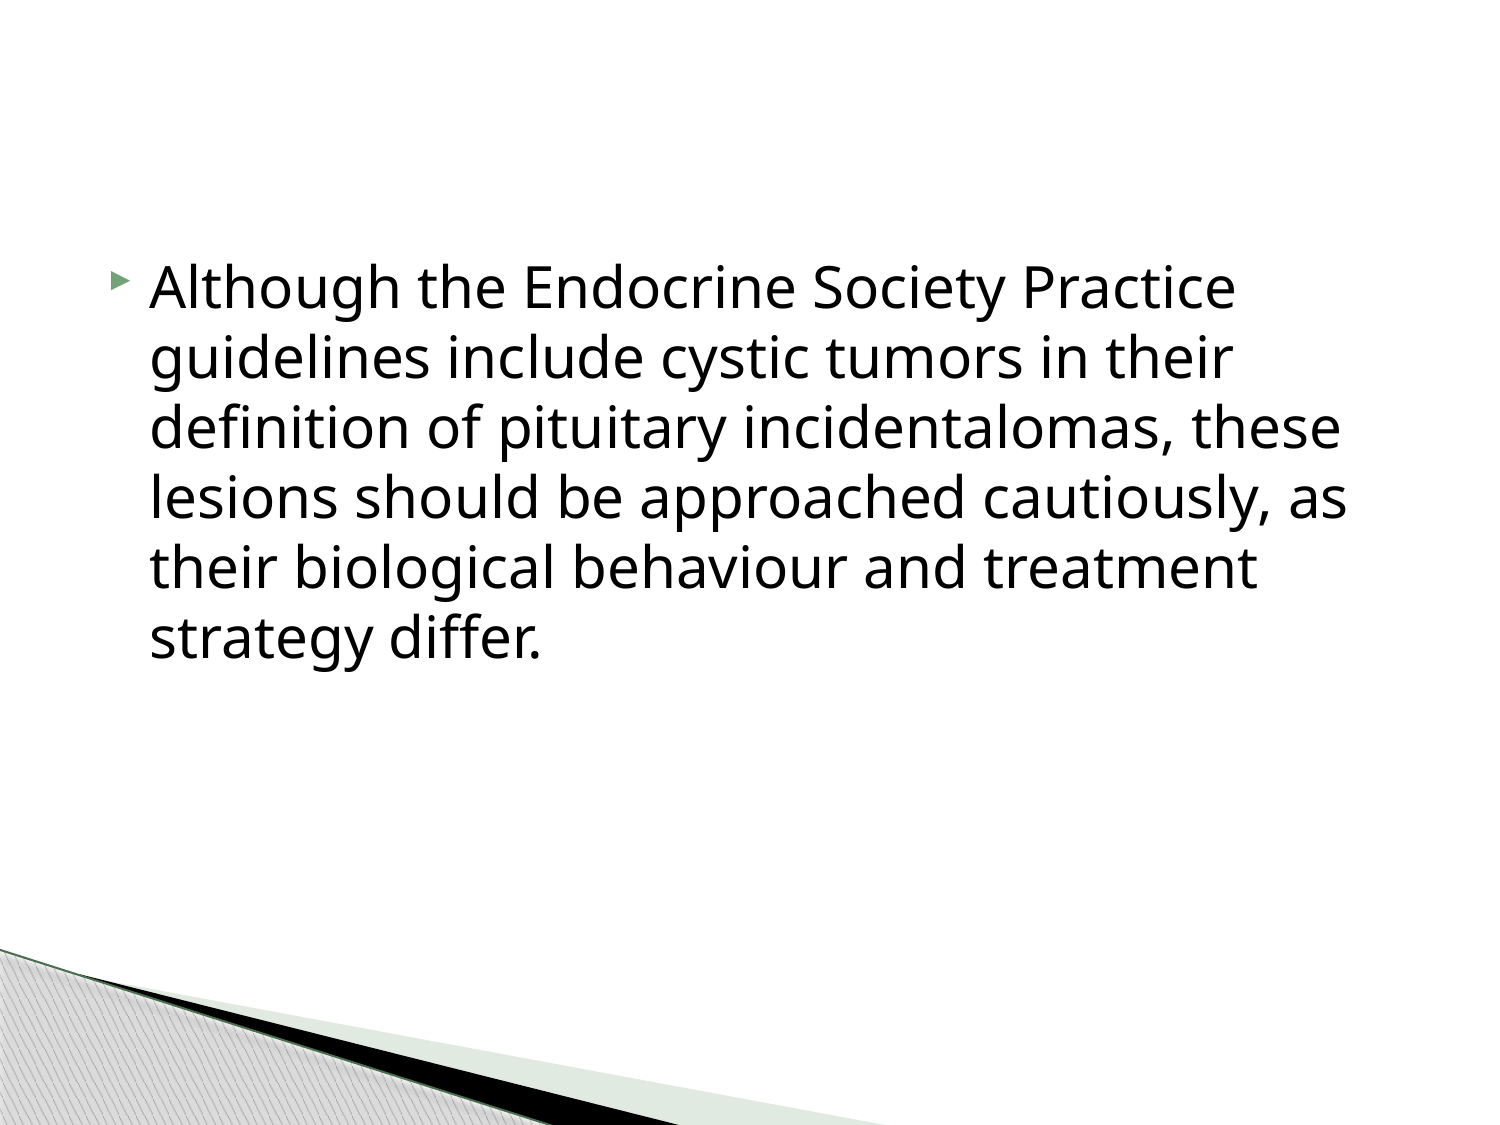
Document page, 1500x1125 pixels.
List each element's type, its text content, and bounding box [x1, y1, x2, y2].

list Although the Endocrine Society Practice guidelines include cystic tumors in their definition of pituitary incidentalomas, these lesions should be approached cautiously, as their biological behaviour and treatment strategy differ. [75, 243, 1425, 986]
